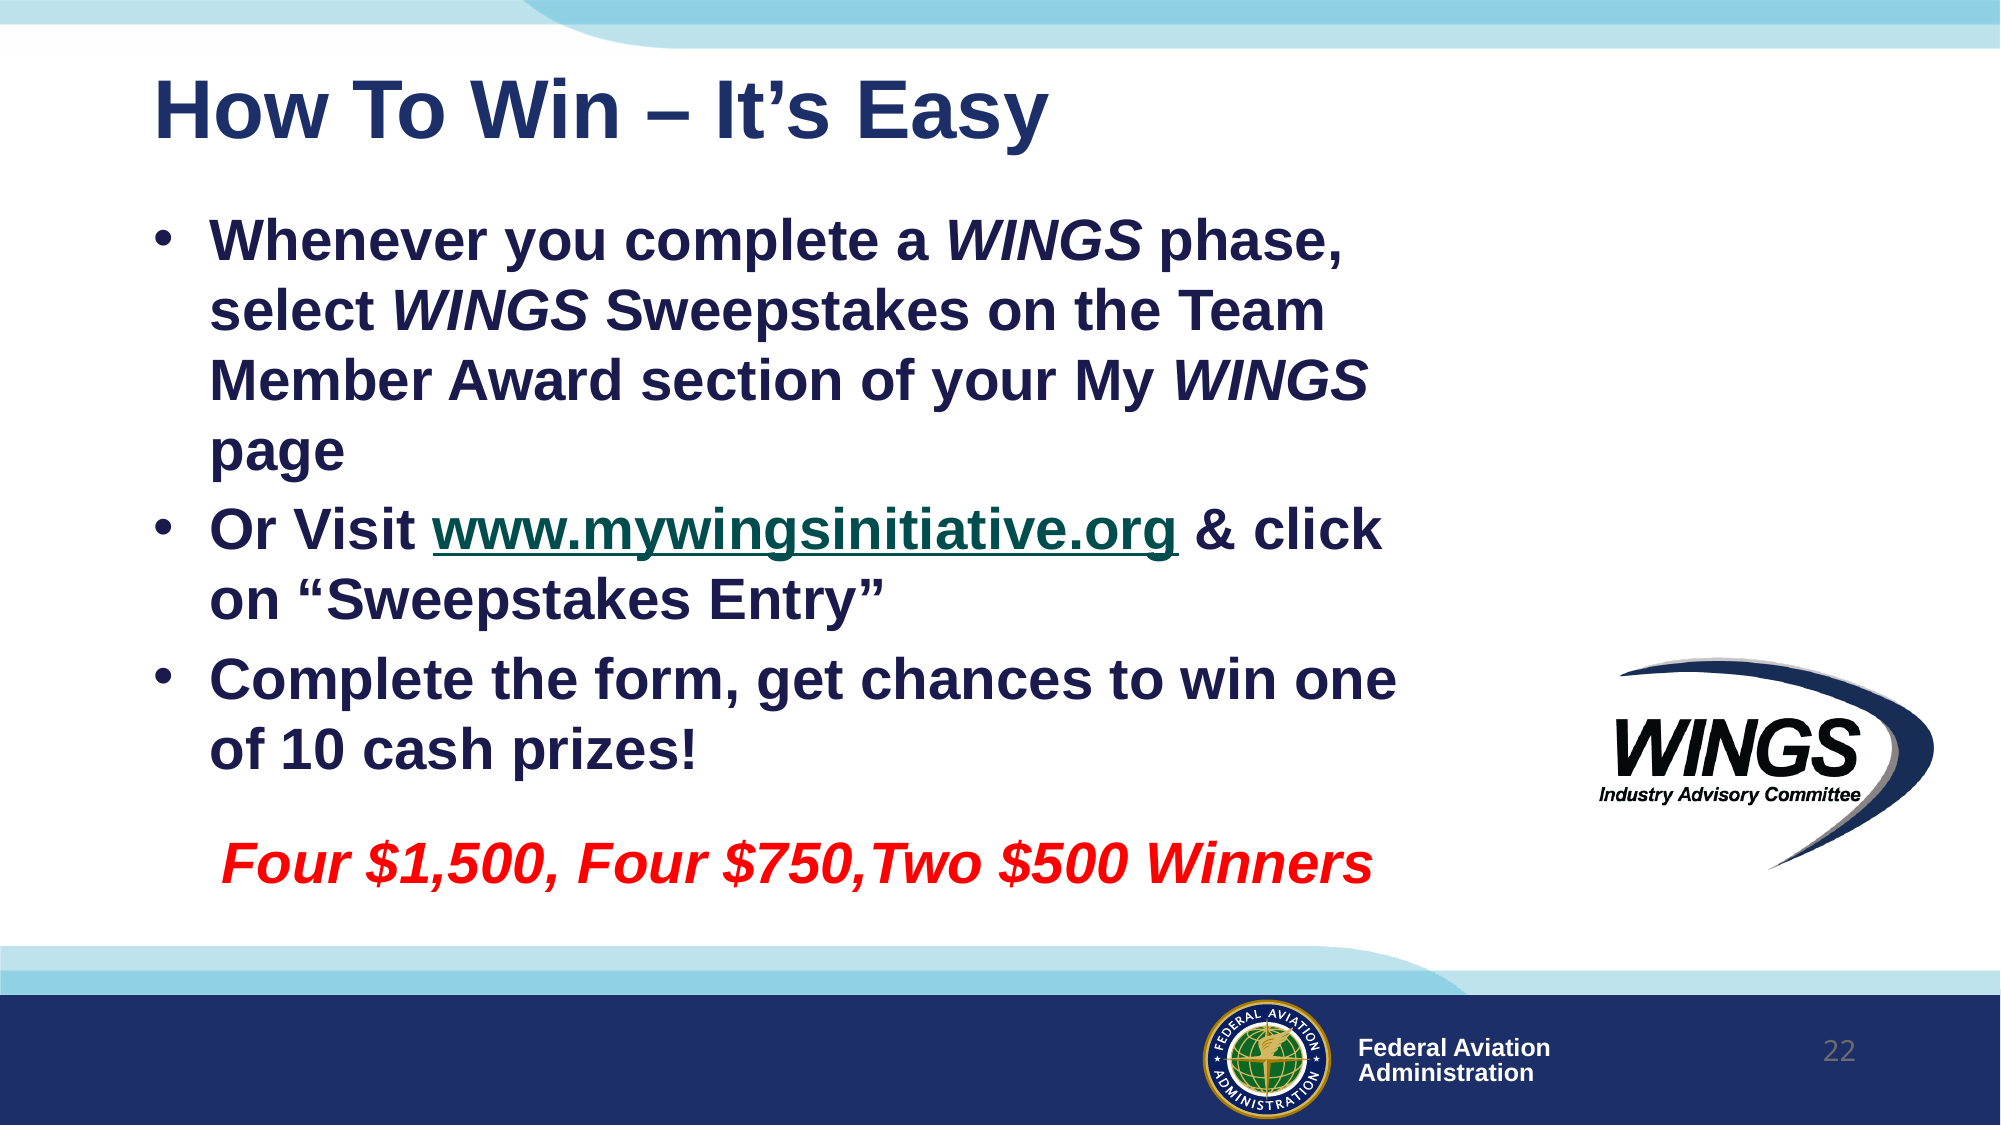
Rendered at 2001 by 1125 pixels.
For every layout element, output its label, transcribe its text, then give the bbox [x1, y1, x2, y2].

picture [0, 0, 1999, 50]
slide_number 22 [1630, 1025, 1872, 1100]
list Whenever you complete a WINGS phase, select WINGS Sweepstakes on the Team Member Award section of your My WINGS page Or Visit www.mywingsinitiative.org & click on “Sweepstakes Entry” Complete the form, get chances to win one of 10 cash prizes! Four $1,500, Four $750,Two $500 Winners [138, 194, 1460, 735]
title How To Win – It’s Easy [138, 84, 1618, 160]
picture [1599, 657, 1934, 870]
picture [0, 945, 2000, 995]
